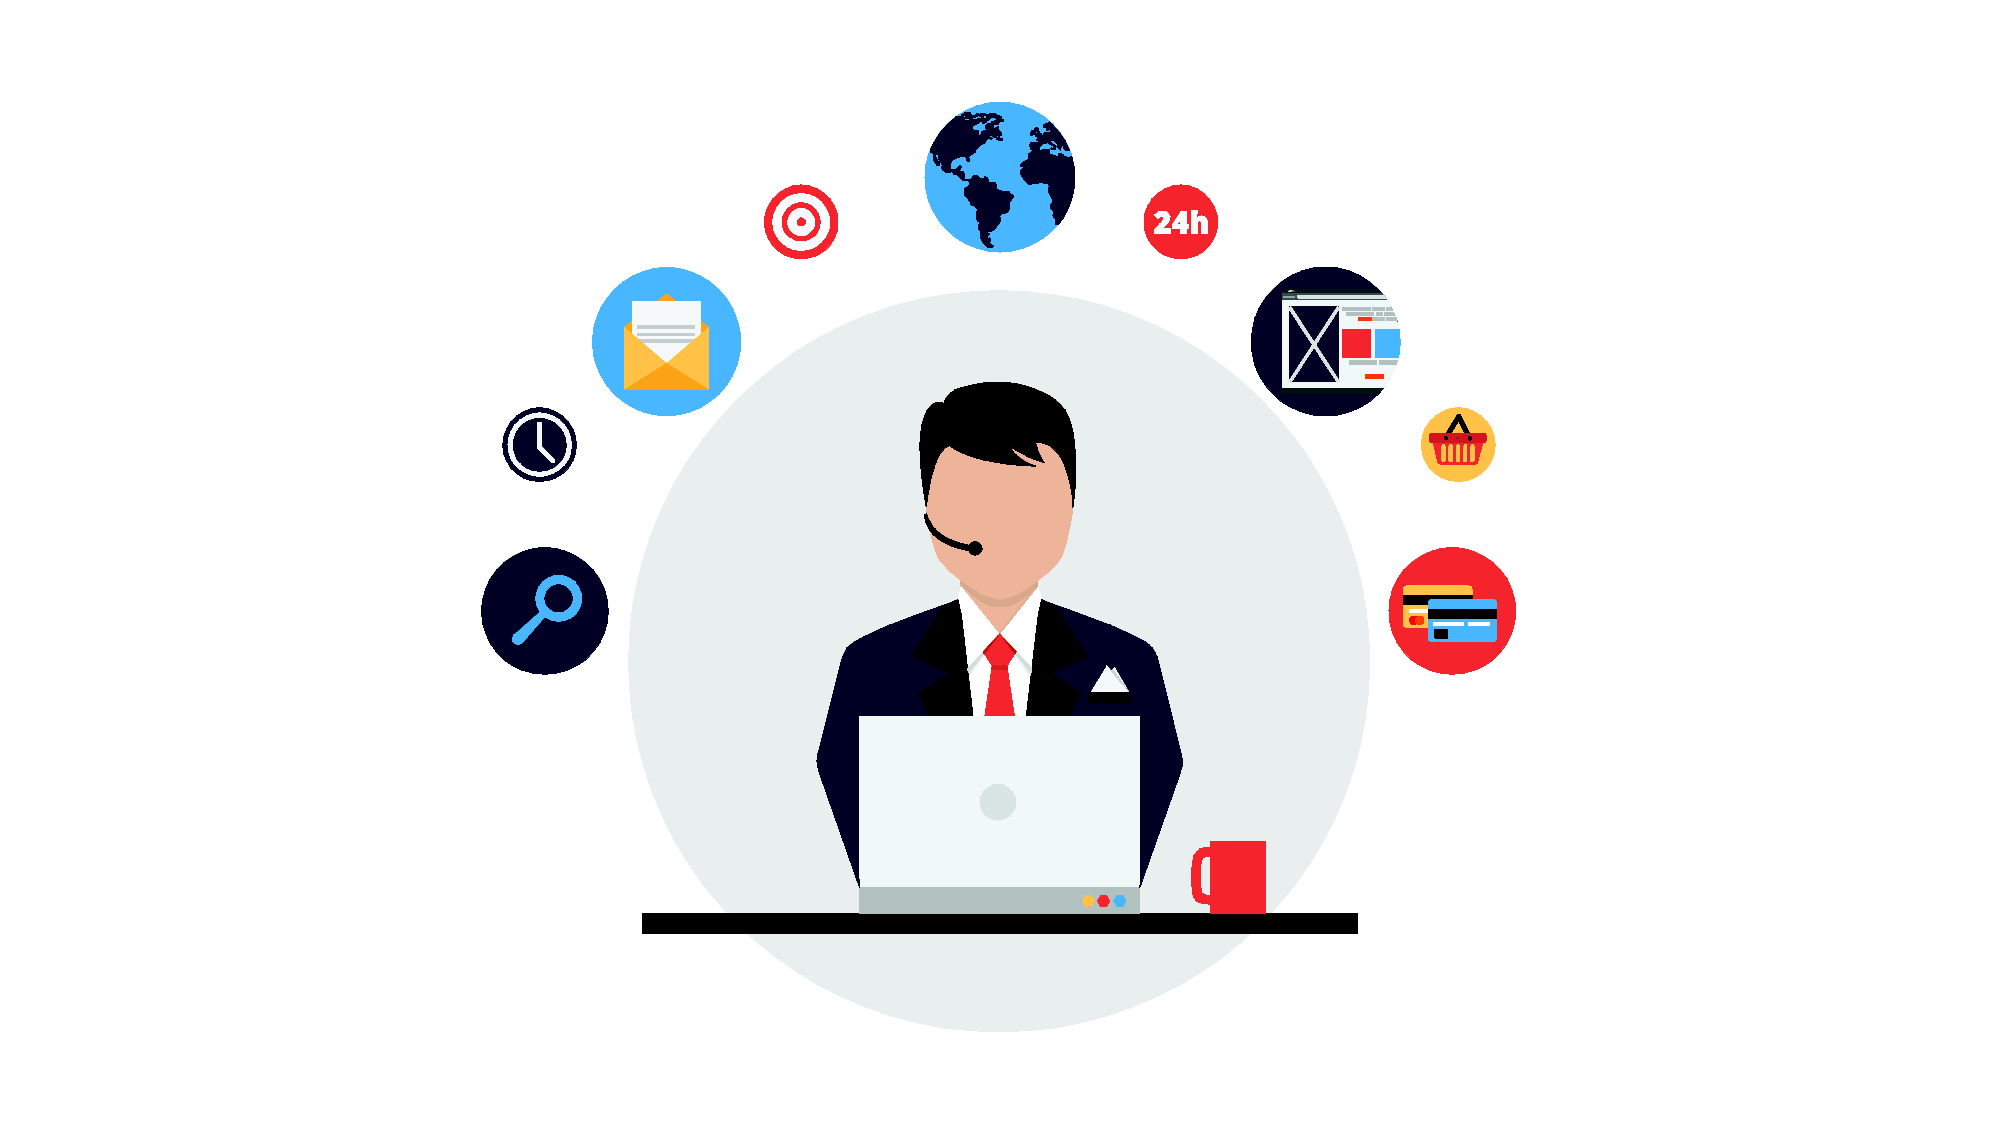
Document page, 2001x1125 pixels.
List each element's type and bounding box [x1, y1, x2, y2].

text_box [437, 15, 1563, 1125]
